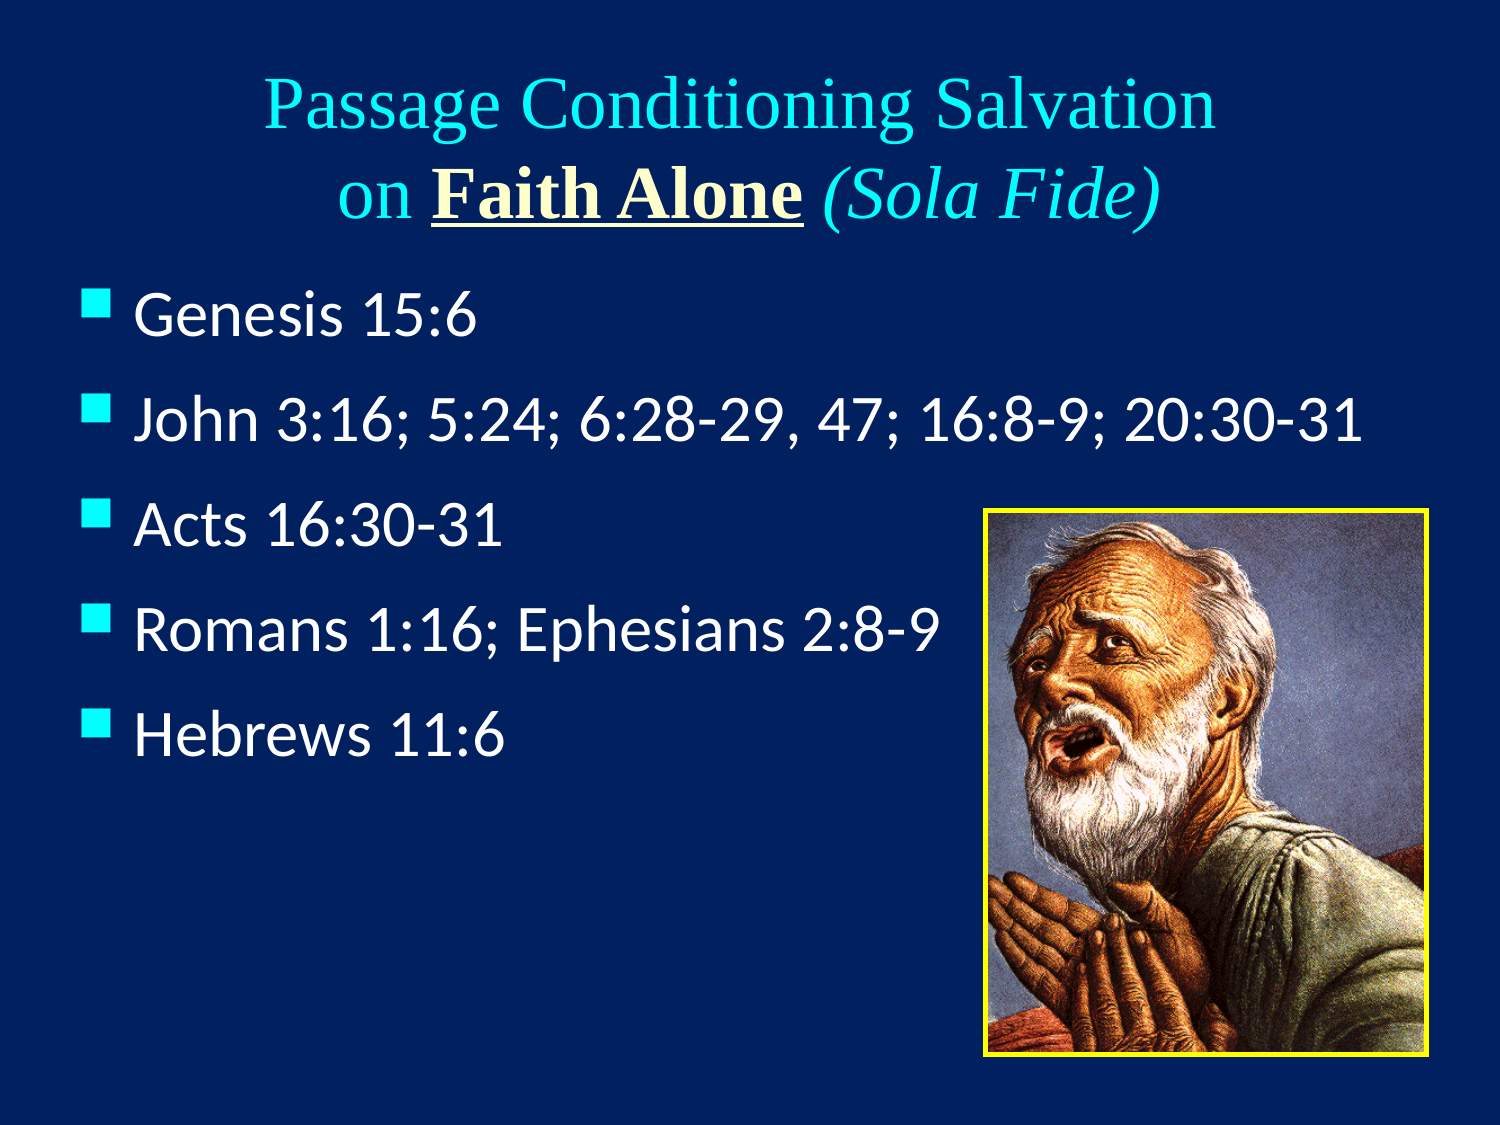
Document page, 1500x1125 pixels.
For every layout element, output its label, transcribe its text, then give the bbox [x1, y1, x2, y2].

list Genesis 15:6 John 3:16; 5:24; 6:28-29, 47; 16:8-9; 20:30-31 Acts 16:30-31 Romans 1:16; Ephesians 2:8-9 Hebrews 11:6 [62, 262, 1413, 763]
title Passage Conditioning Salvation on Faith Alone (Sola Fide) [75, 50, 1425, 238]
picture [987, 512, 1425, 1053]
